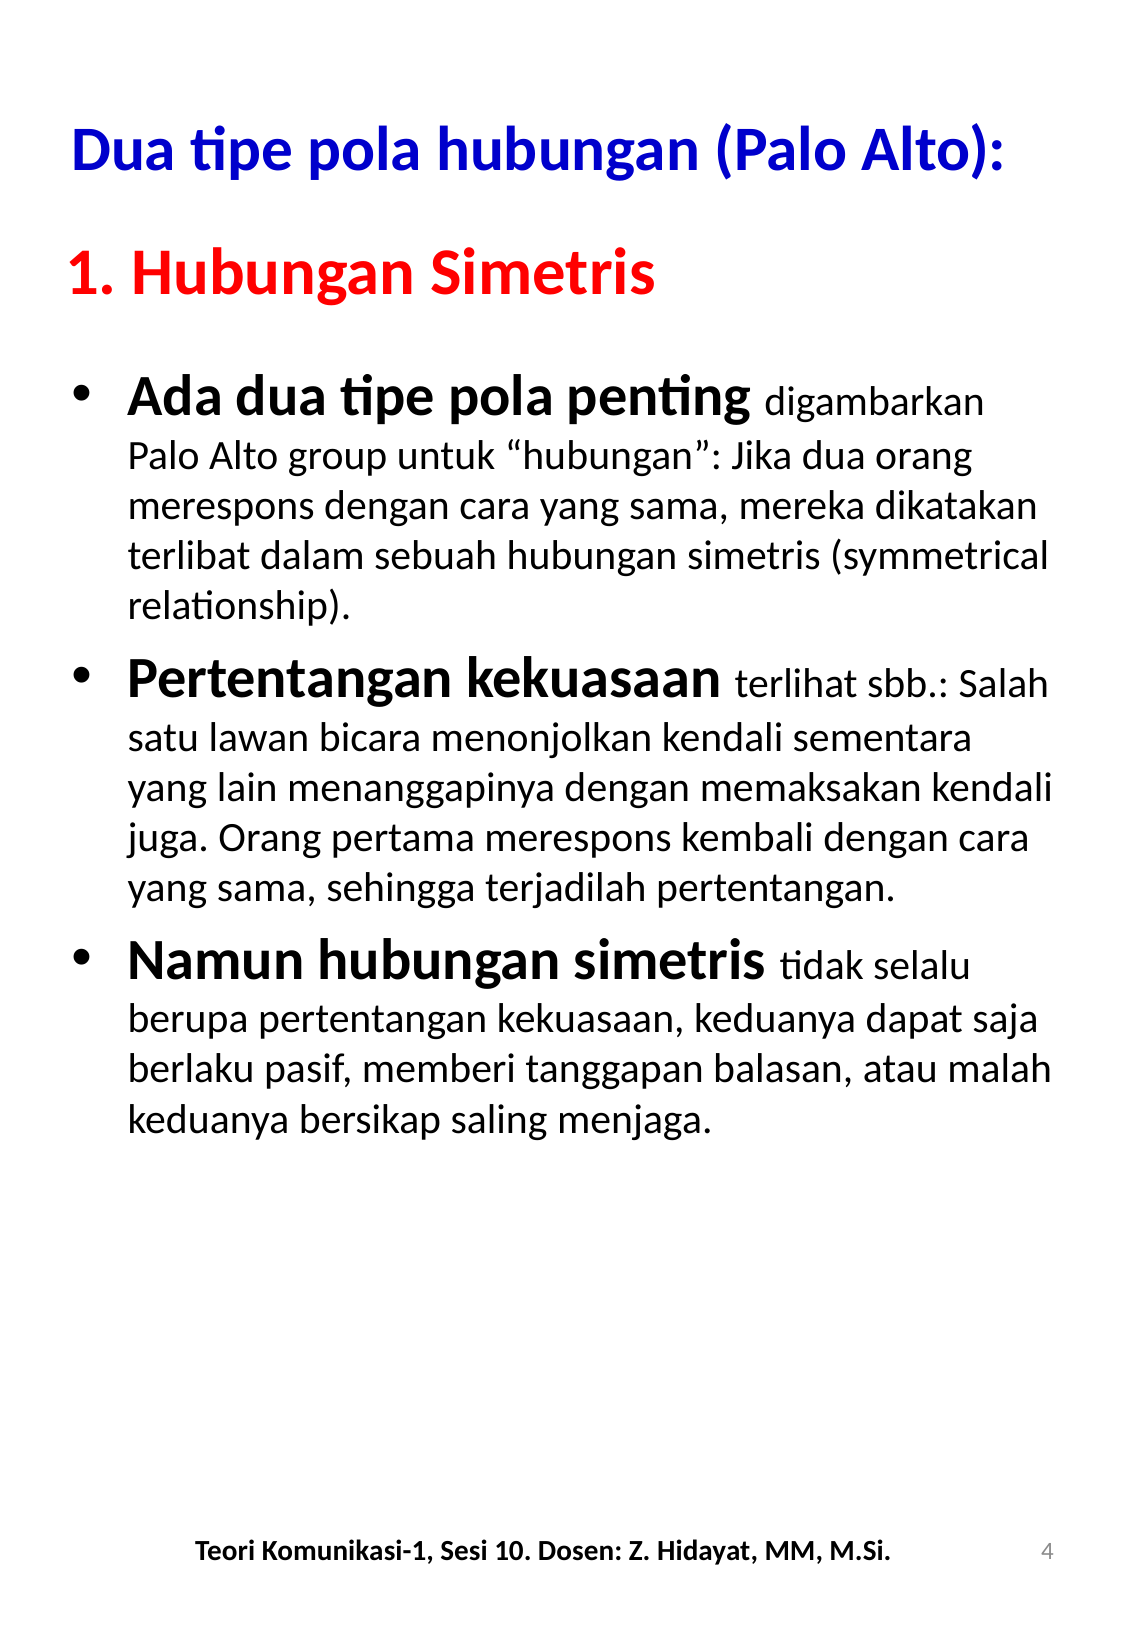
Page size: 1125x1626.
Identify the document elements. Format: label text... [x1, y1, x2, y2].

title Dua tipe pola hubungan (Palo Alto): [56, 65, 1069, 225]
list Ada dua tipe pola penting digambarkan Palo Alto group untuk “hubungan”: Jika dua orang merespons dengan cara yang sama, mereka dikatakan terlibat dalam sebuah hubungan simetris (symmetrical relationship). Pertentangan kekuasaan terlihat sbb.: Salah satu lawan bicara menonjolkan kendali sementara yang lain menanggapinya dengan memaksakan kendali juga. Orang pertama merespons kembali dengan cara yang sama, sehingga terjadilah pertentangan. Namun hubungan simetris tidak selalu berupa pertentangan kekuasaan, keduanya dapat saja berlaku pasif, memberi tanggapan balasan, atau malah keduanya bersikap saling menjaga. [56, 350, 1069, 1200]
text_box 1. Hubungan Simetris [50, 187, 1063, 348]
text_box Teori Komunikasi-1, Sesi 10. Dosen: Z. Hidayat, MM, M.Si. [37, 1518, 1050, 1580]
slide_number 4 [806, 1506, 1069, 1593]
